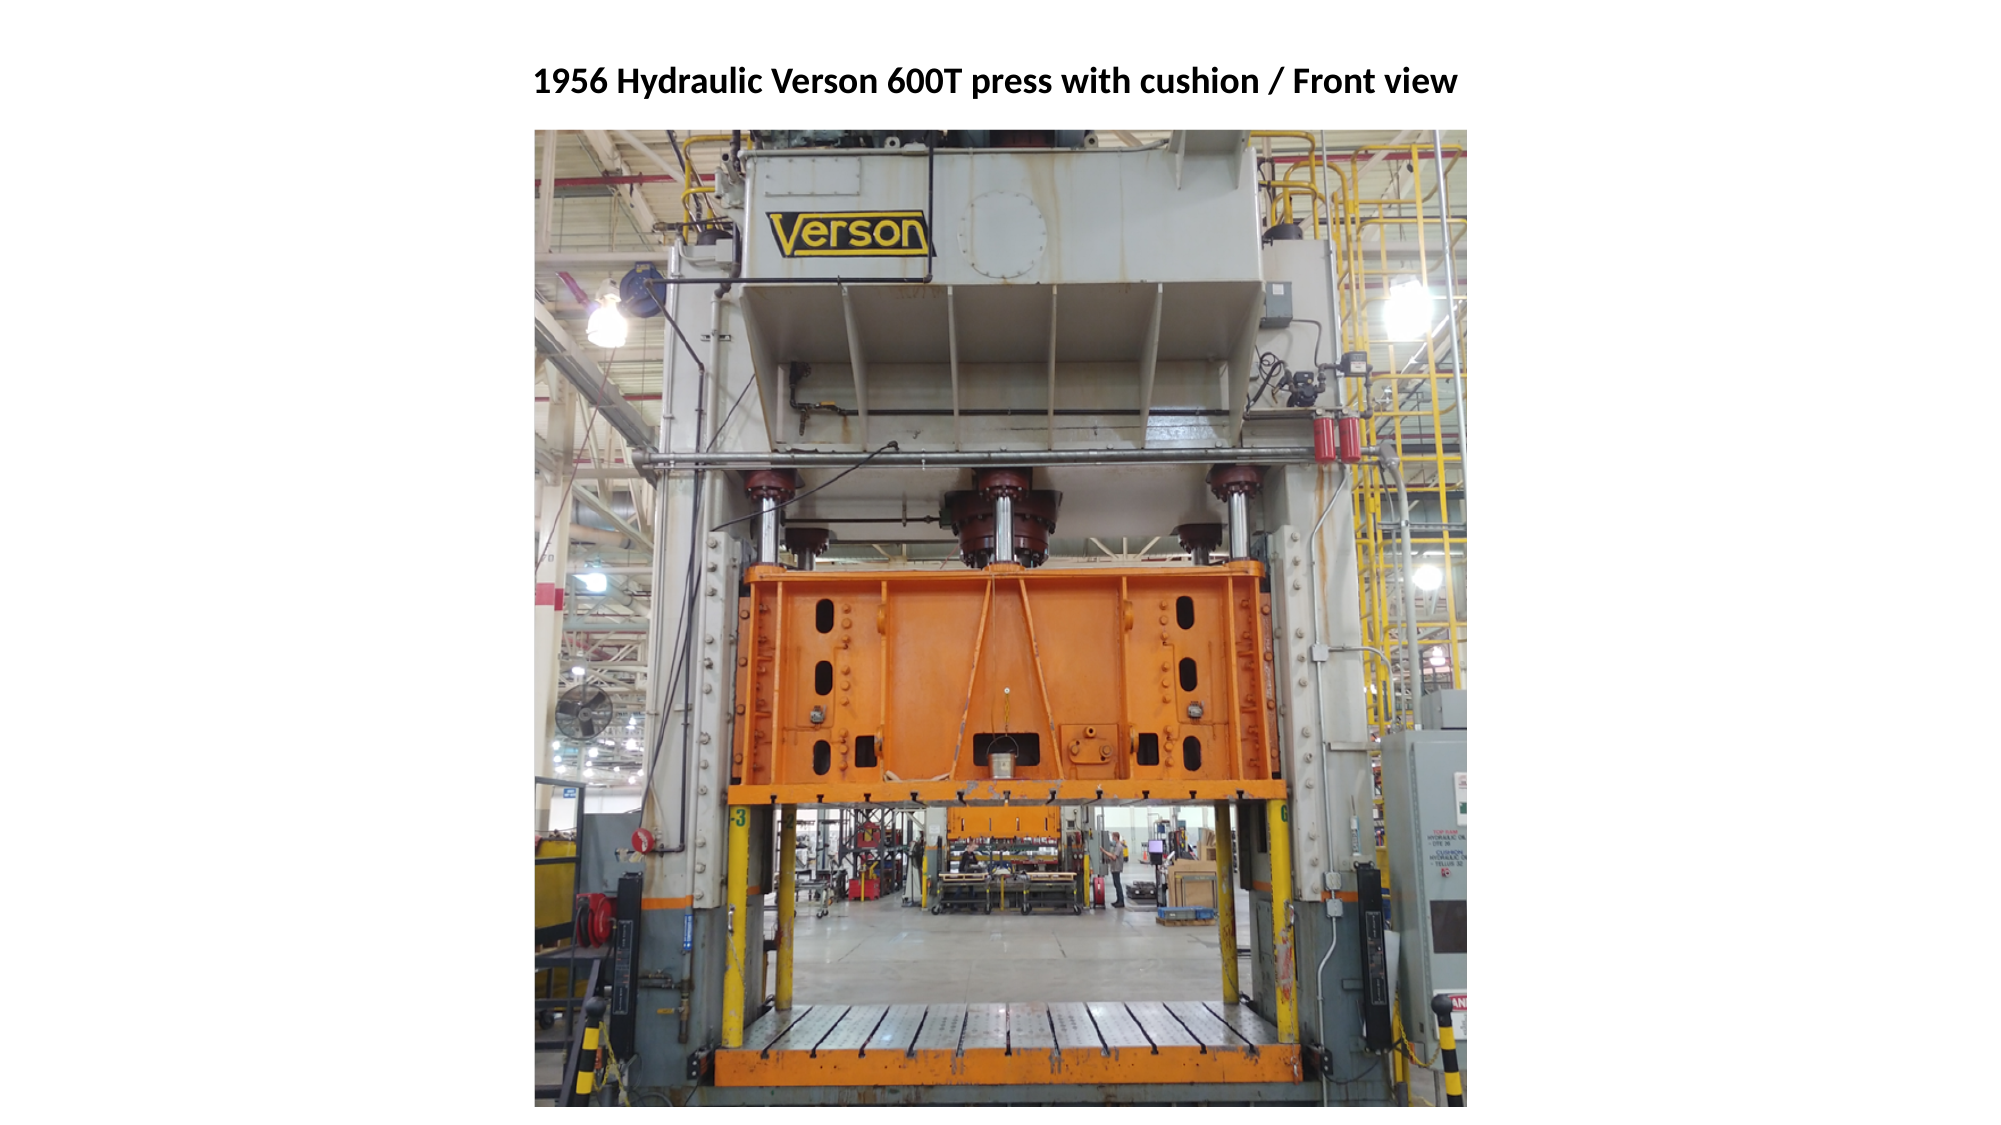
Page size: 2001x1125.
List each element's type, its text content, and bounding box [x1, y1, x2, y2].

text_box 1956 Hydraulic Verson 600T press with cushion / Front view [481, 48, 1519, 109]
picture [511, 130, 1489, 1107]
